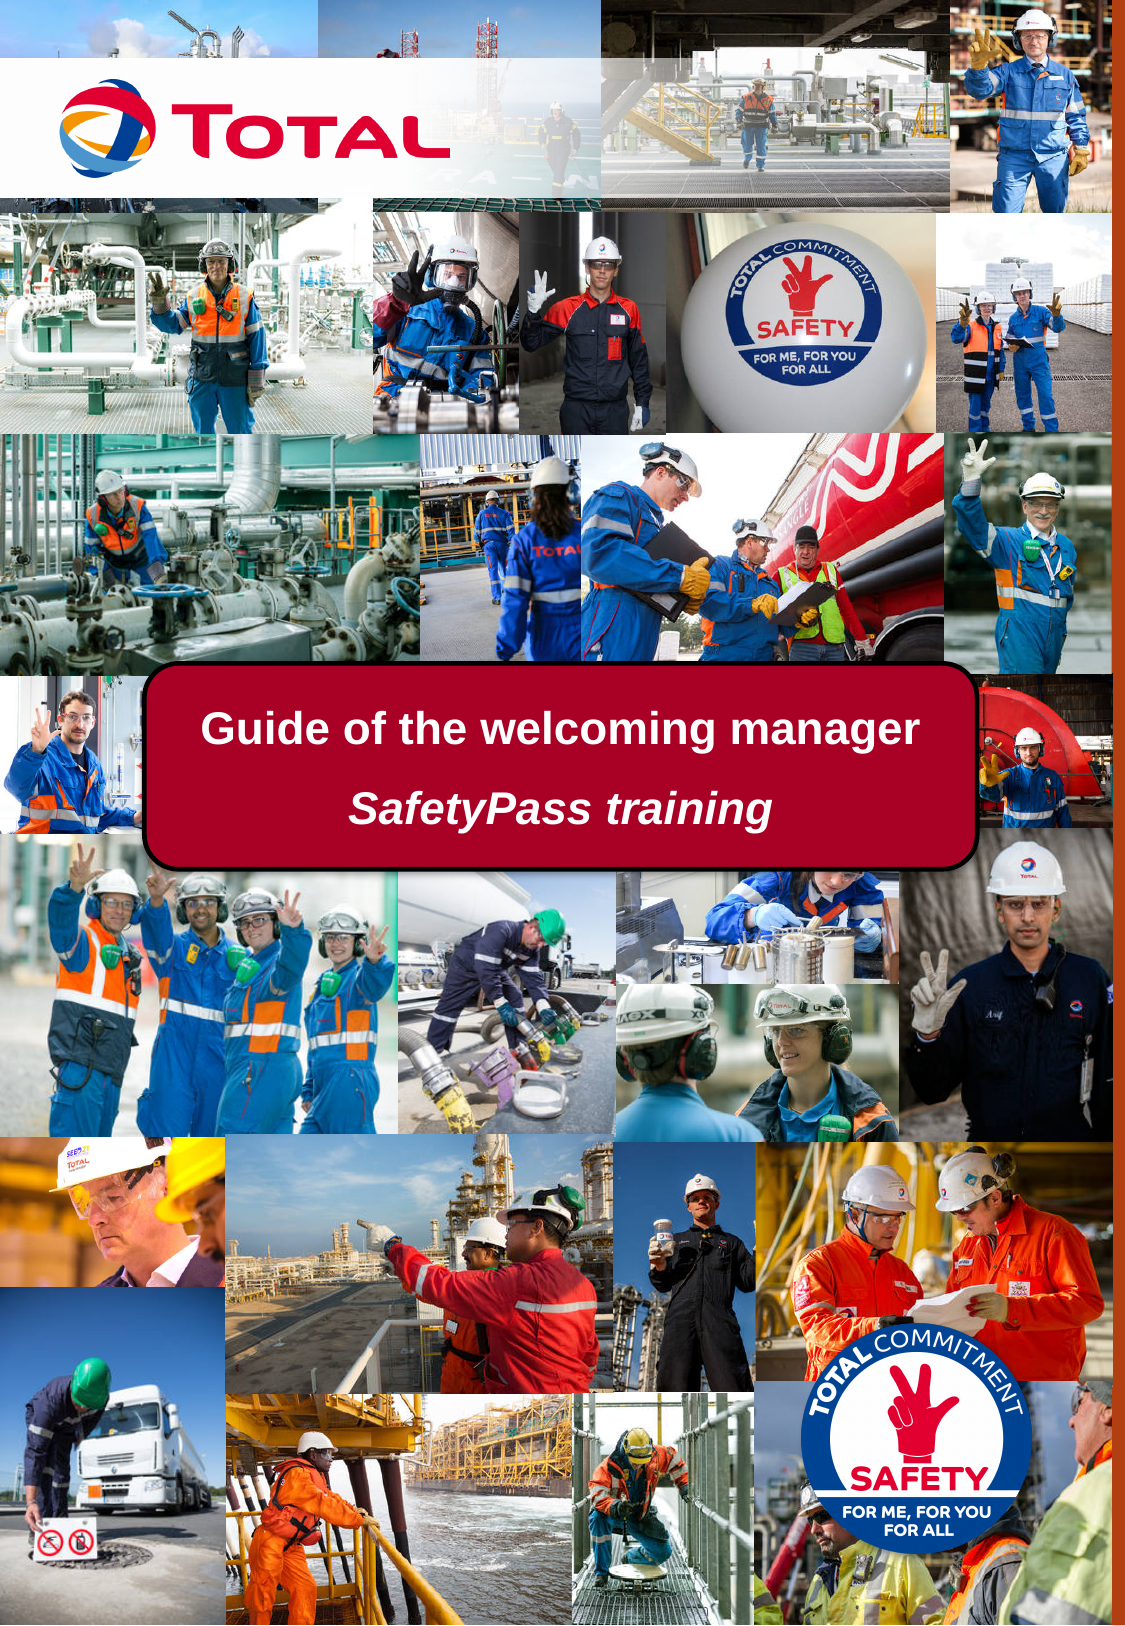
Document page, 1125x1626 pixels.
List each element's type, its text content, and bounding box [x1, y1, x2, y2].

text_box Guide of the welcoming manager SafetyPass training [247, 684, 869, 833]
picture [0, 0, 1114, 1625]
